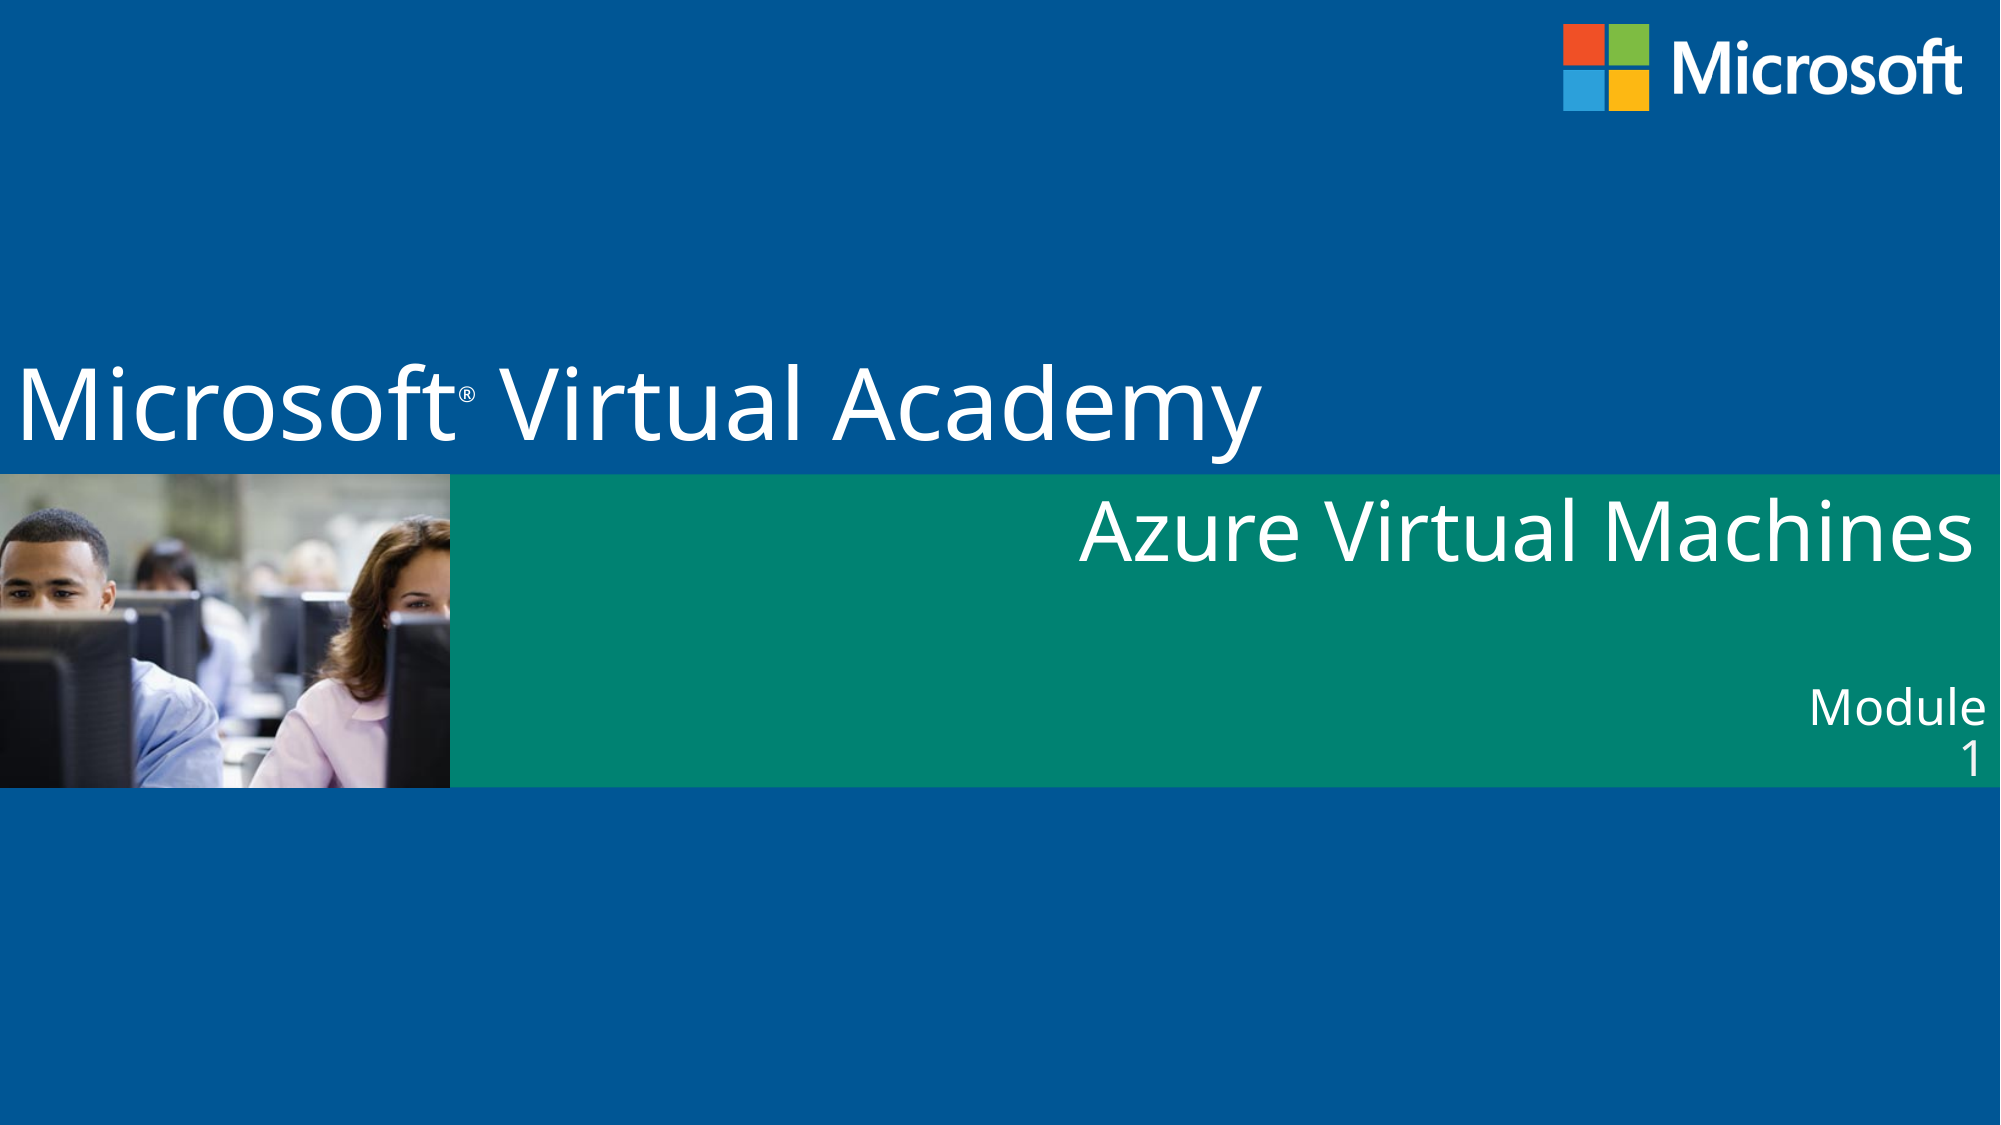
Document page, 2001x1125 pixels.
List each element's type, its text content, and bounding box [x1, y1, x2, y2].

picture [0, 474, 450, 788]
list 1 [1749, 732, 1988, 788]
picture [1563, 24, 1962, 111]
list Azure Virtual Machines [24, 474, 2000, 675]
